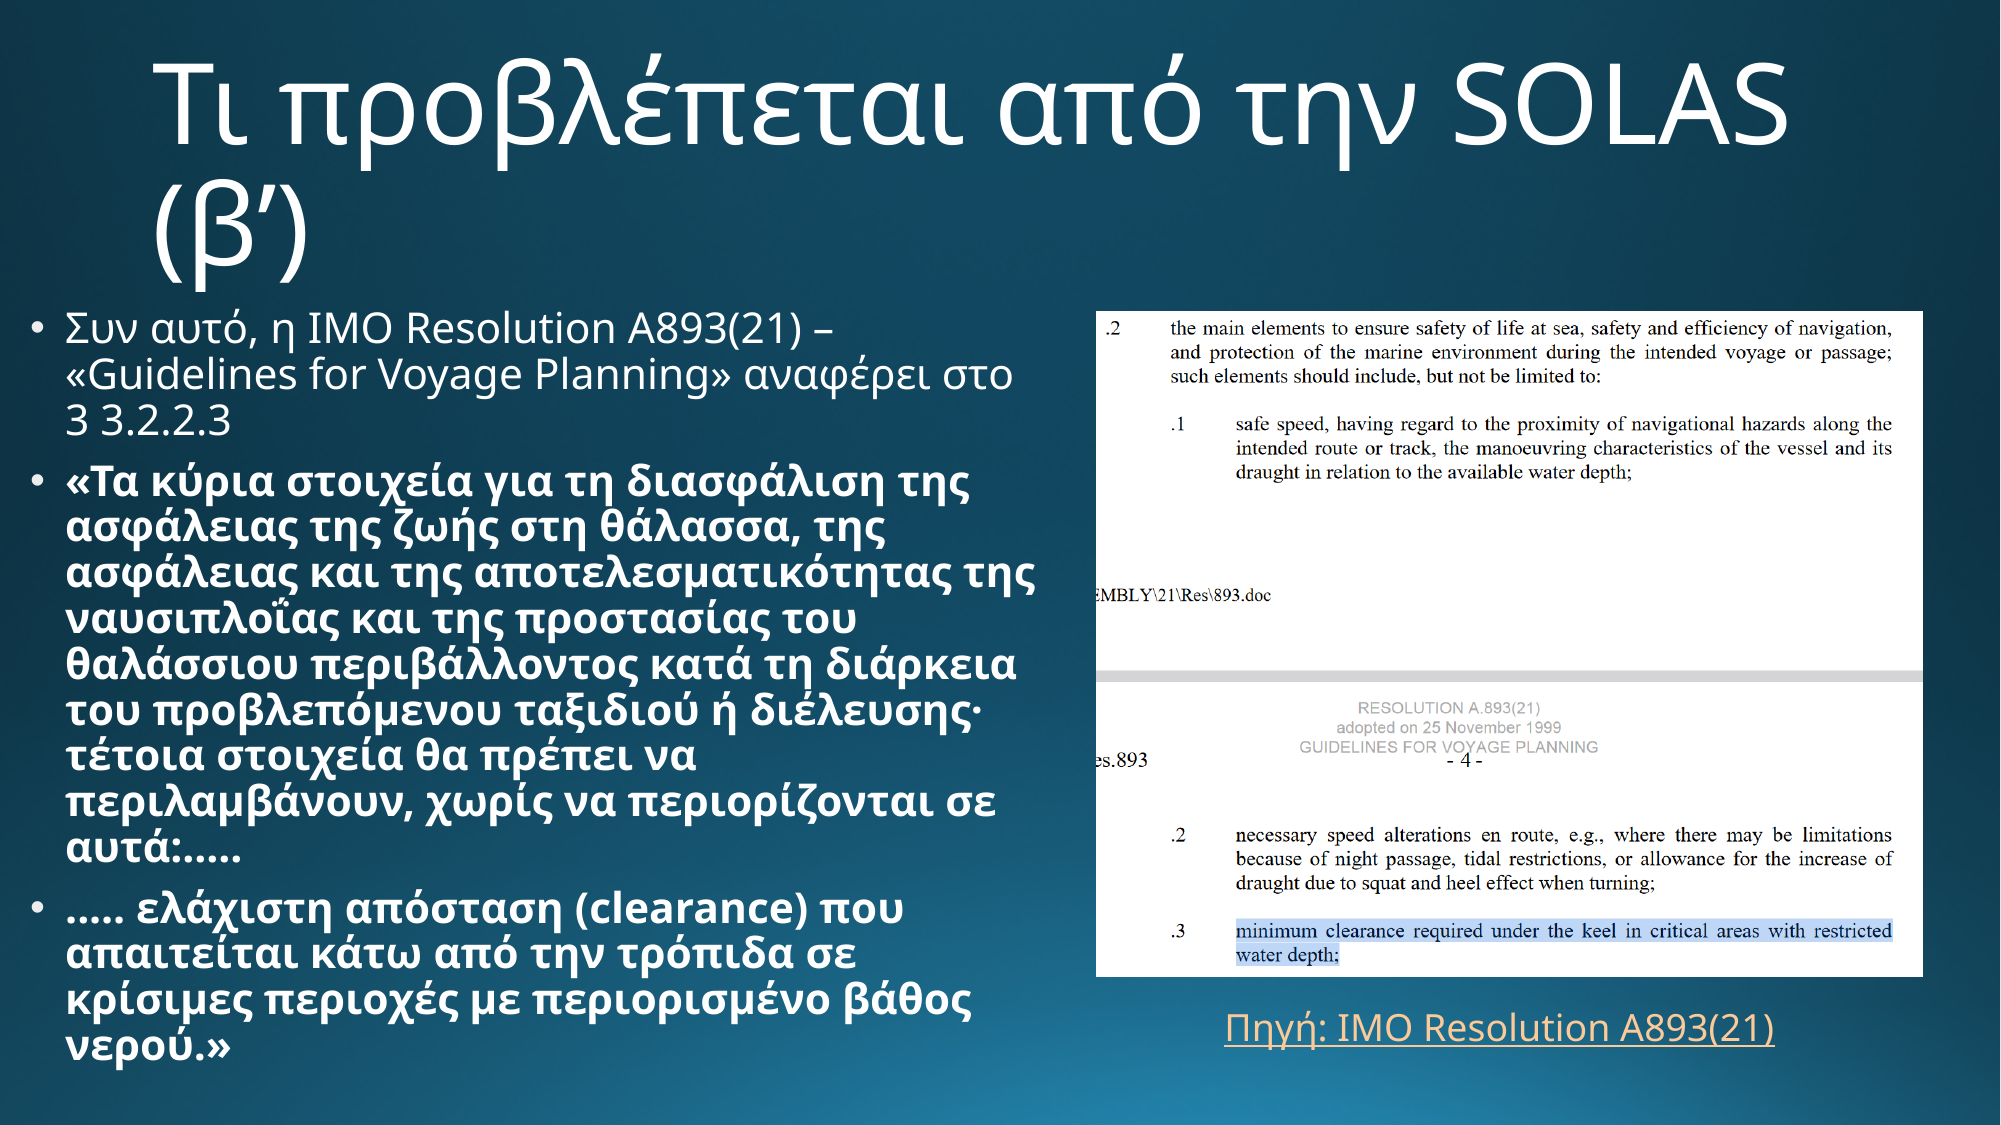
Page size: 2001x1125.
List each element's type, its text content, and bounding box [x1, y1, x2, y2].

list Συν αυτό, η ΙΜΟ Resolution A893(21) – «Guidelines for Voyage Planning» αναφέρει στο 3 3.2.2.3 «Τα κύρια στοιχεία για τη διασφάλιση της ασφάλειας της ζωής στη θάλασσα, της ασφάλειας και της αποτελεσματικότητας της ναυσιπλοΐας και της προστασίας του θαλάσσιου περιβάλλοντος κατά τη διάρκεια του προβλεπόμενου ταξιδιού ή διέλευσης· τέτοια στοιχεία θα πρέπει να περιλαμβάνουν, χωρίς να περιορίζονται σε αυτά:..... ..... ελάχιστη απόσταση (clearance) που απαιτείται κάτω από την τρόπιδα σε κρίσιμες περιοχές με περιορισμένο βάθος νερού.» [15, 299, 1053, 1080]
title Τι προβλέπεται από την SOLAS (β’) [137, 59, 1863, 278]
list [1096, 311, 1923, 977]
text_box Πηγή: IMO Resolution A893(21) [1209, 996, 1900, 1063]
picture [0, 0, 2001, 1125]
